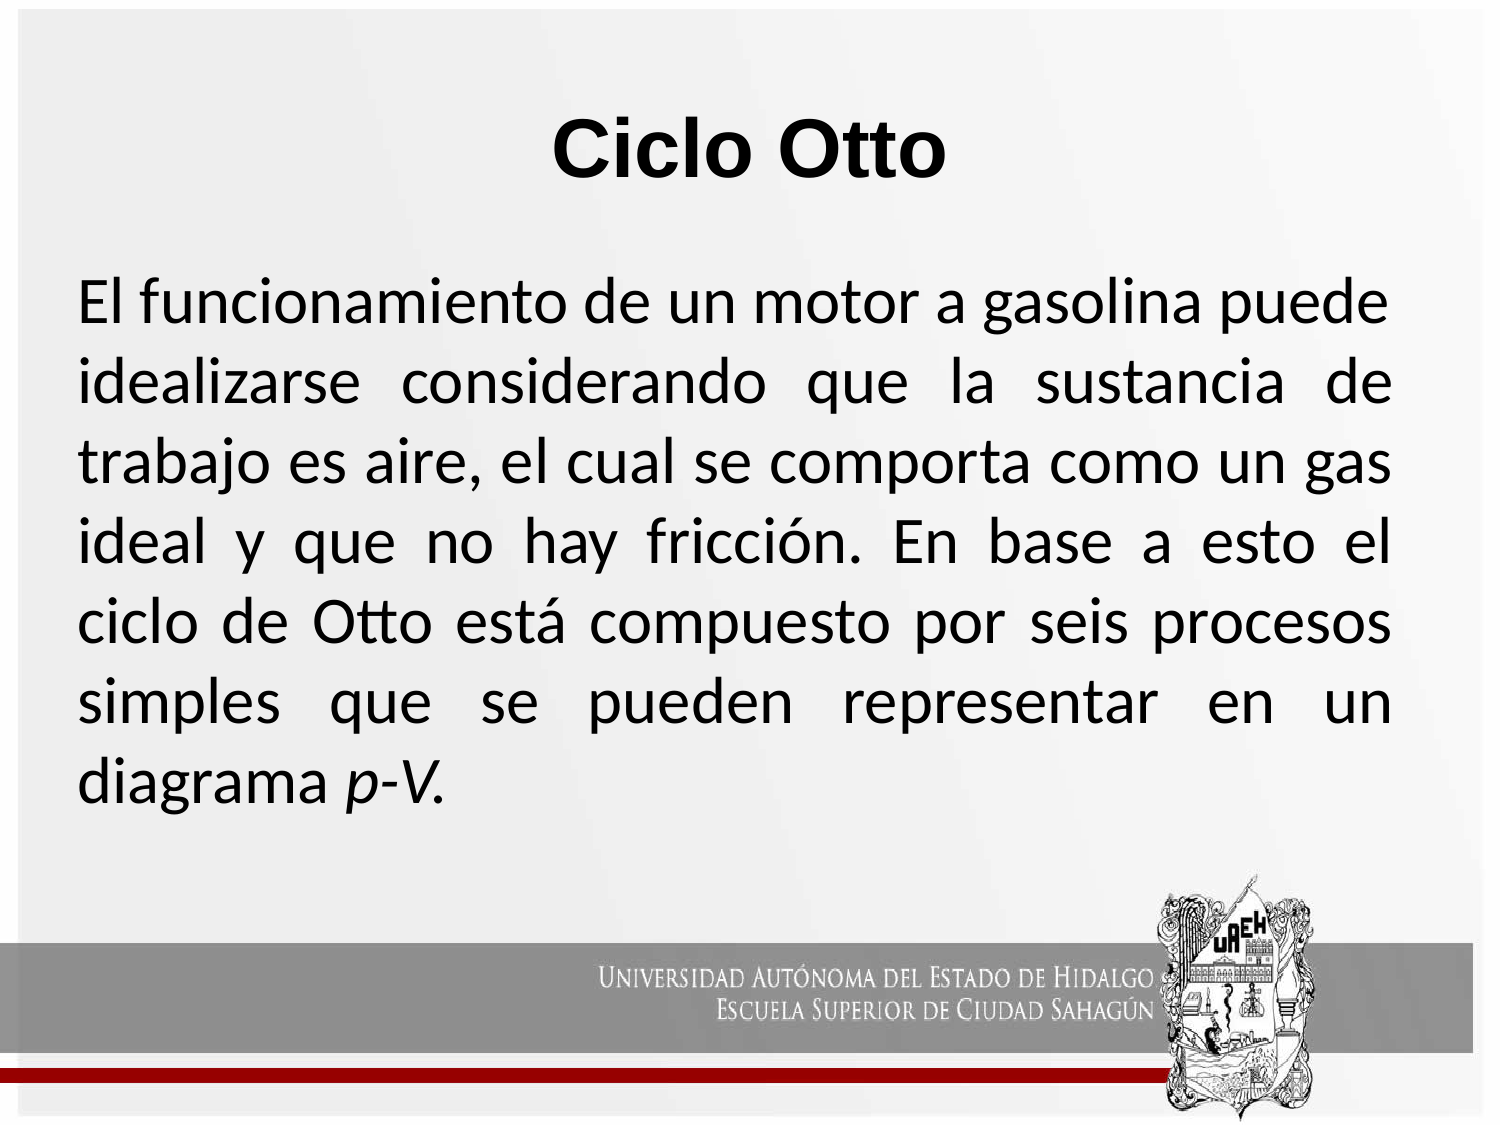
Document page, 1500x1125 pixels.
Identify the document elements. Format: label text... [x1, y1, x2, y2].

text_box El funcionamiento de un motor a gasolina puede idealizarse considerando que la sustancia de trabajo es aire, el cual se comporta como un gas ideal y que no hay fricción. En base a esto el ciclo de Otto está compuesto por seis procesos simples que se pueden representar en un diagrama p-V. [62, 249, 1410, 825]
title Ciclo Otto [75, 50, 1425, 238]
picture [0, 0, 1500, 1125]
